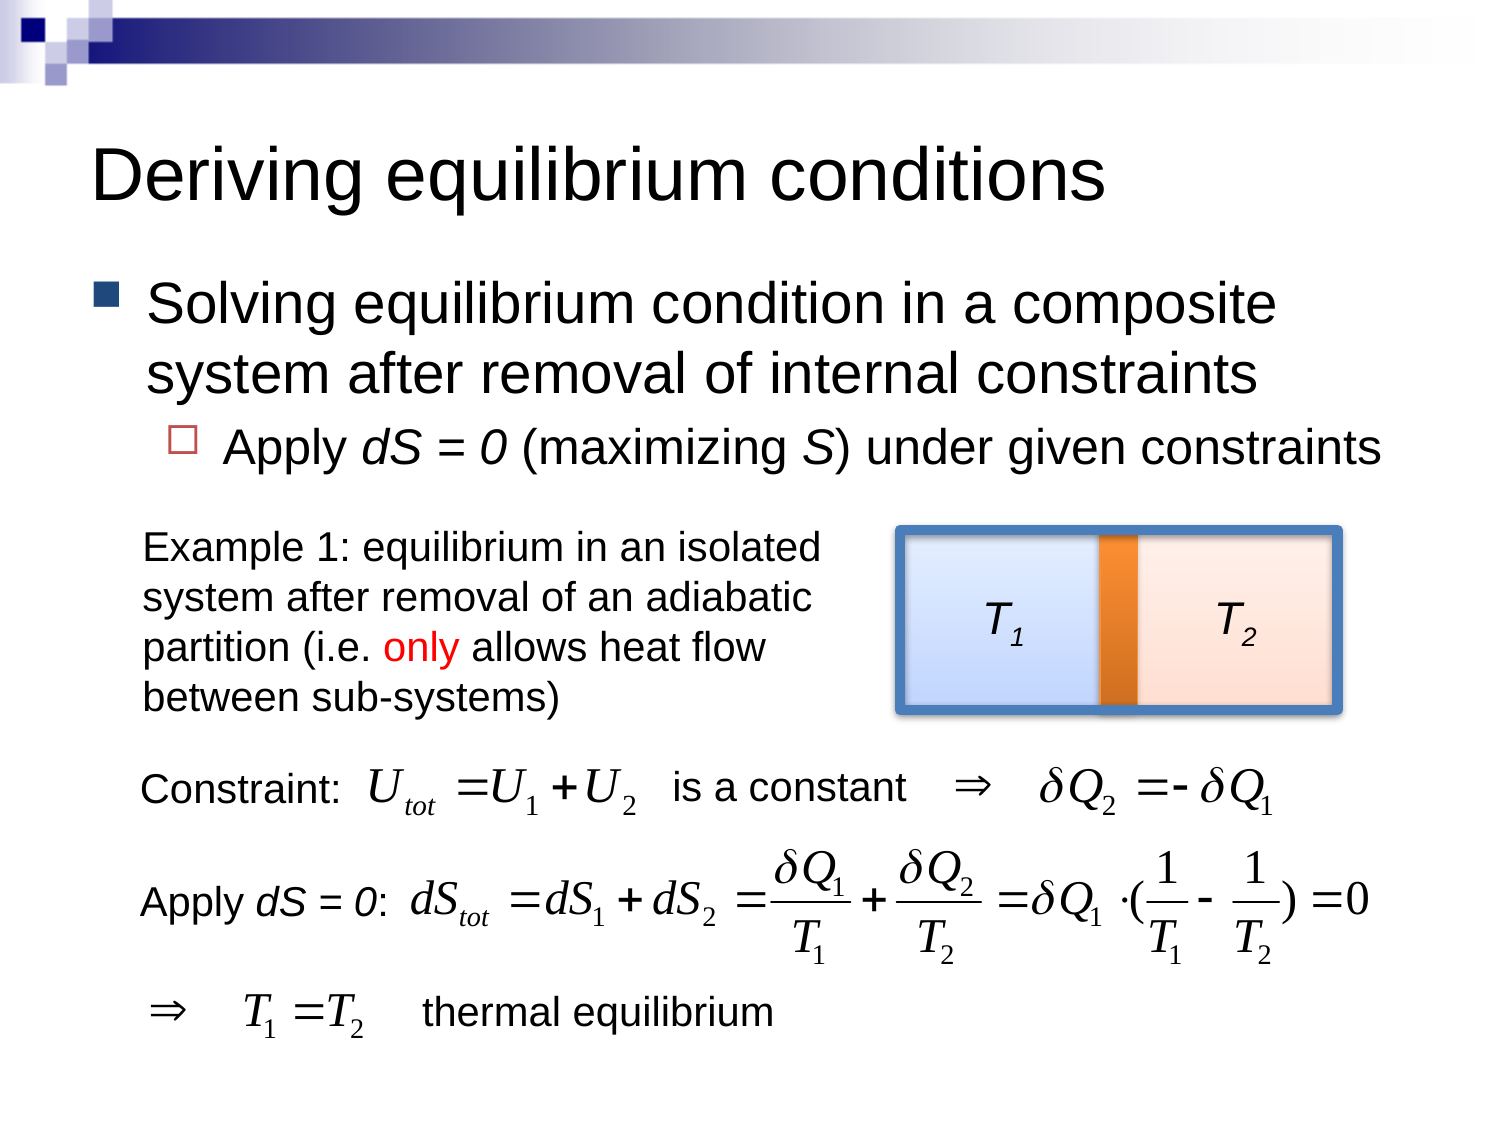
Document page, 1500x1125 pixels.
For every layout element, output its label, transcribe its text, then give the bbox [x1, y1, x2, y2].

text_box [1032, 752, 1283, 828]
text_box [237, 977, 372, 1051]
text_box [947, 762, 1011, 813]
title Deriving equilibrium conditions [74, 74, 1426, 257]
text_box thermal equilibrium [407, 983, 825, 1043]
list Solving equilibrium condition in a composite system after removal of internal constraints Apply dS = 0 (maximizing S) under given constraints [74, 257, 1426, 508]
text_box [362, 752, 647, 828]
picture [0, 0, 1500, 1125]
text_box Constraint: [124, 754, 358, 820]
text_box [899, 529, 1338, 711]
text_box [402, 837, 1378, 976]
text_box Example 1: equilibrium in an isolated system after removal of an adiabatic partition (i.e. only allows heat flow between sub-systems) [127, 512, 850, 728]
text_box Apply dS = 0: [124, 866, 397, 932]
text_box is a constant [657, 752, 1030, 818]
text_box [142, 987, 206, 1038]
